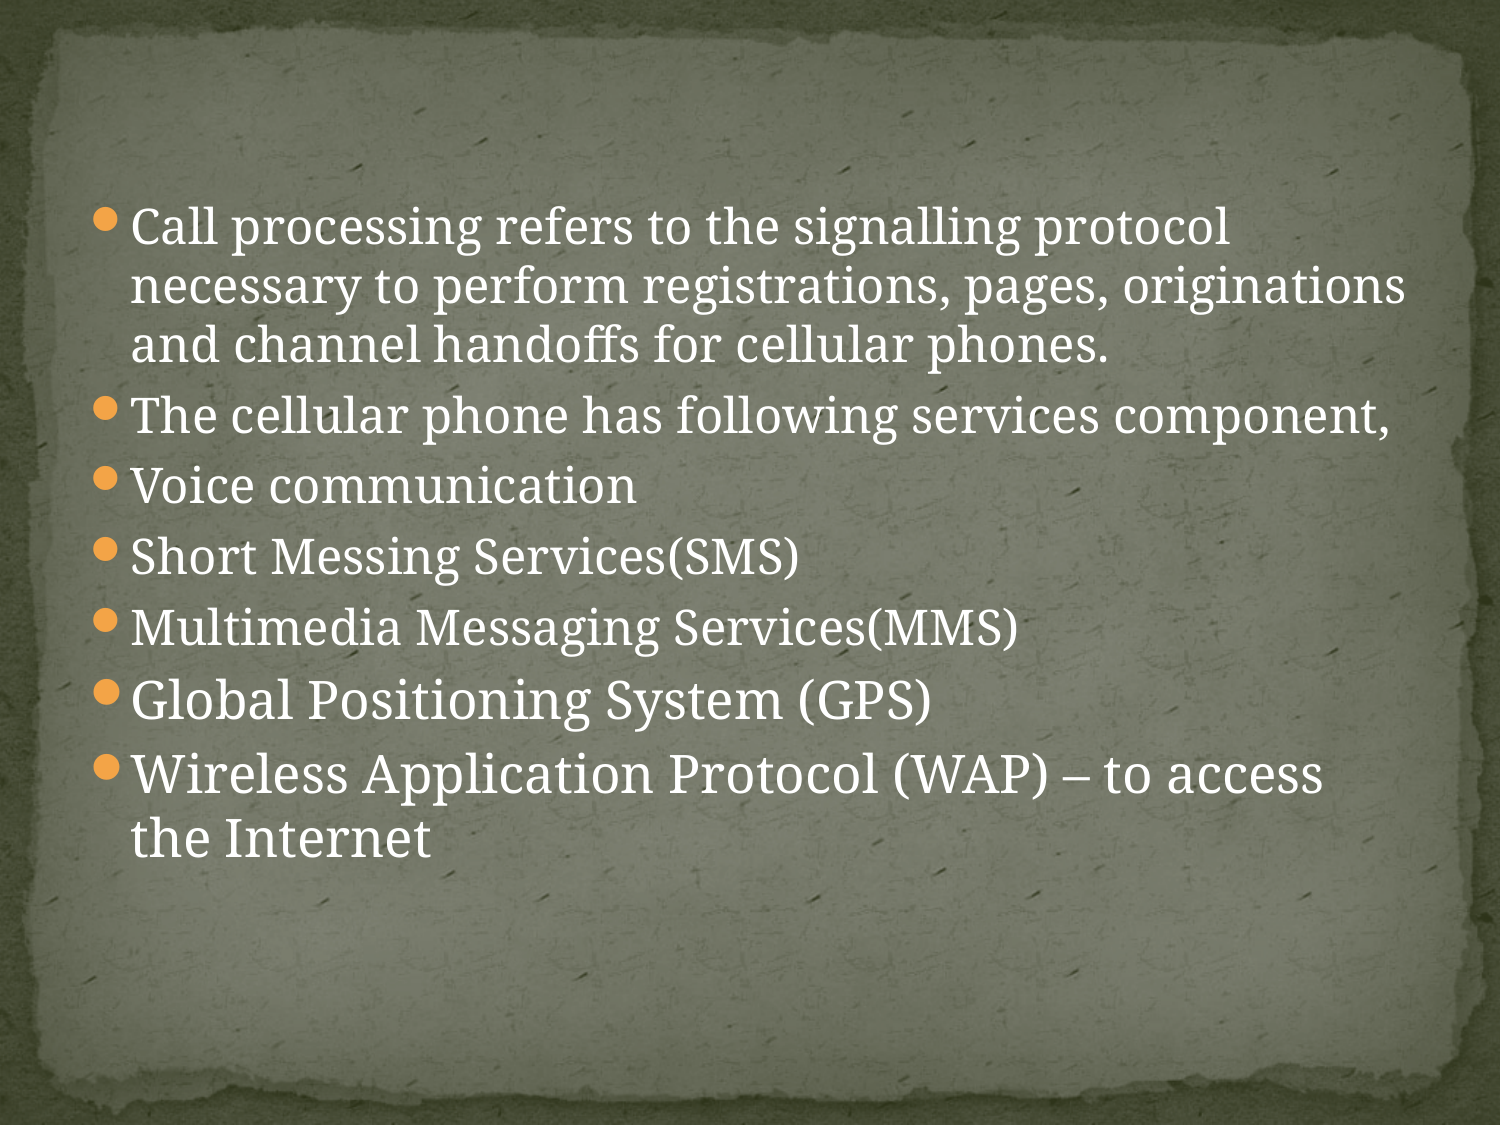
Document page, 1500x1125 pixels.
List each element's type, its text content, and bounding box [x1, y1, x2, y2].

list Call processing refers to the signalling protocol necessary to perform registrations, pages, originations and channel handoffs for cellular phones. The cellular phone has following services component, Voice communication Short Messing Services(SMS) Multimedia Messaging Services(MMS) Global Positioning System (GPS) Wireless Application Protocol (WAP) – to access the Internet [75, 187, 1425, 938]
title [74, 24, 1425, 138]
